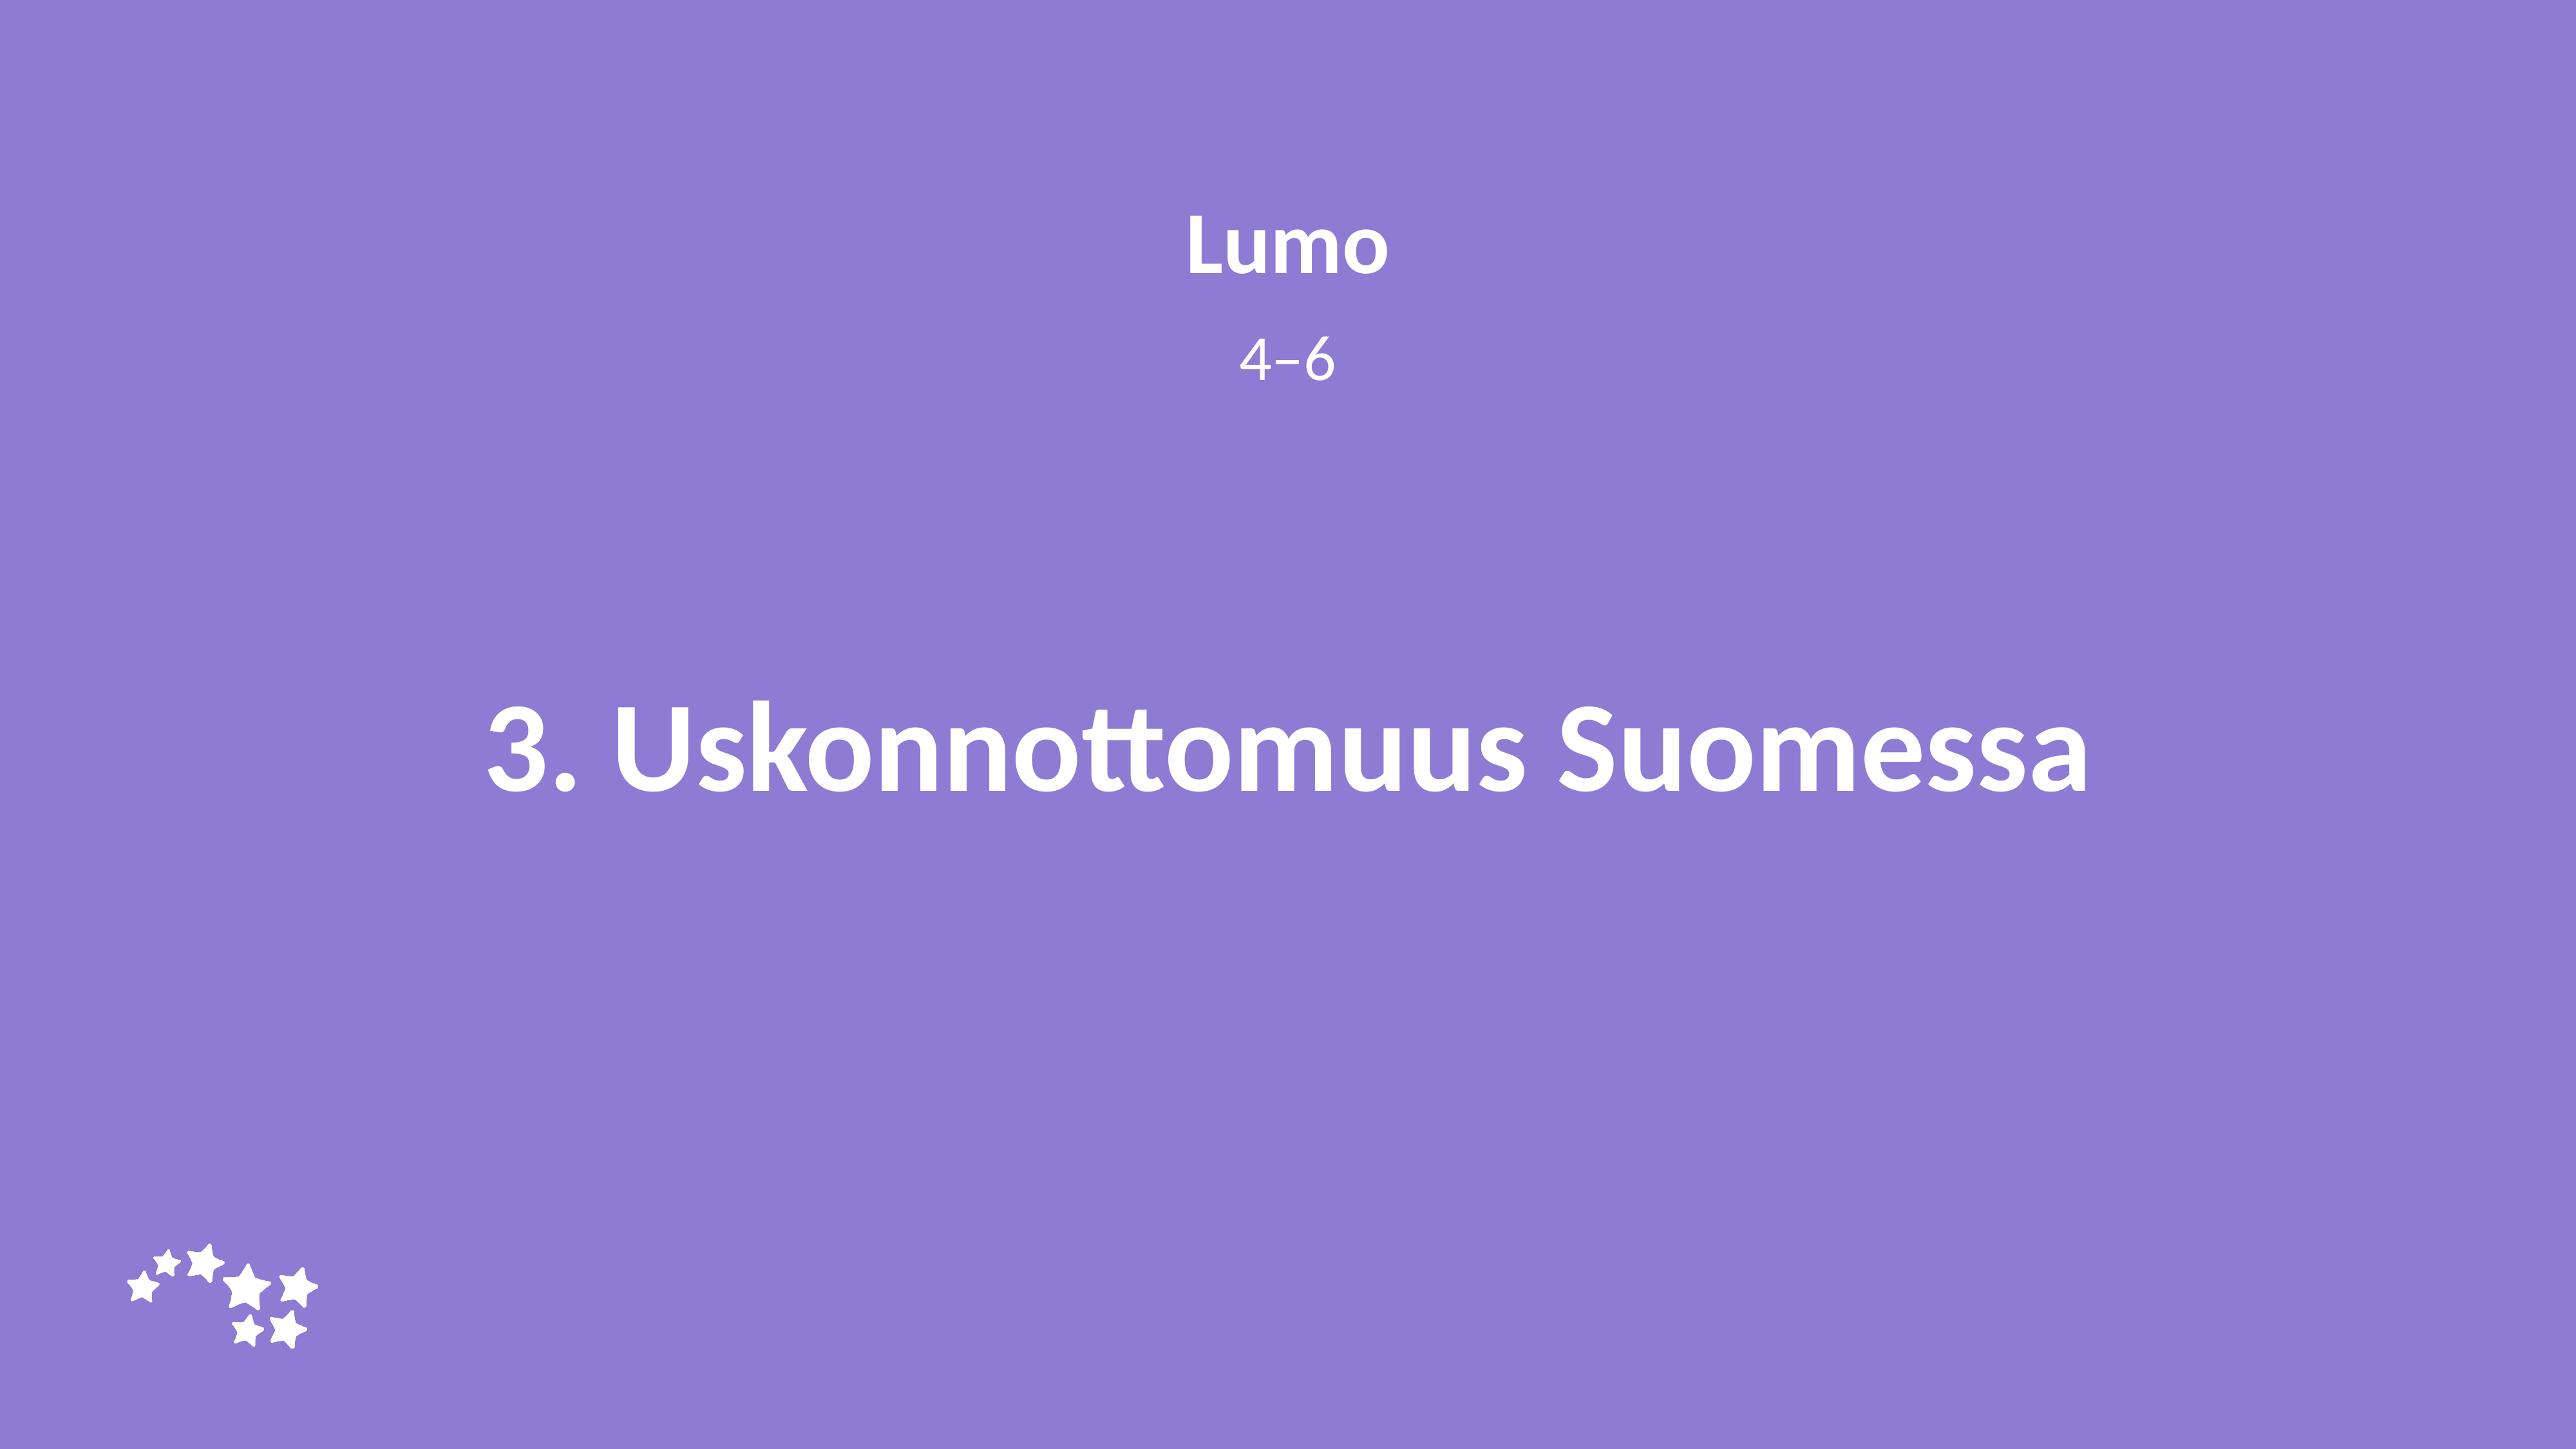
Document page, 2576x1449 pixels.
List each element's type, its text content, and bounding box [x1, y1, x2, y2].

list 4–6 [177, 301, 2399, 417]
list Lumo [177, 187, 2399, 301]
title 3. Uskonnottomuus Suomessa [177, 609, 2399, 889]
